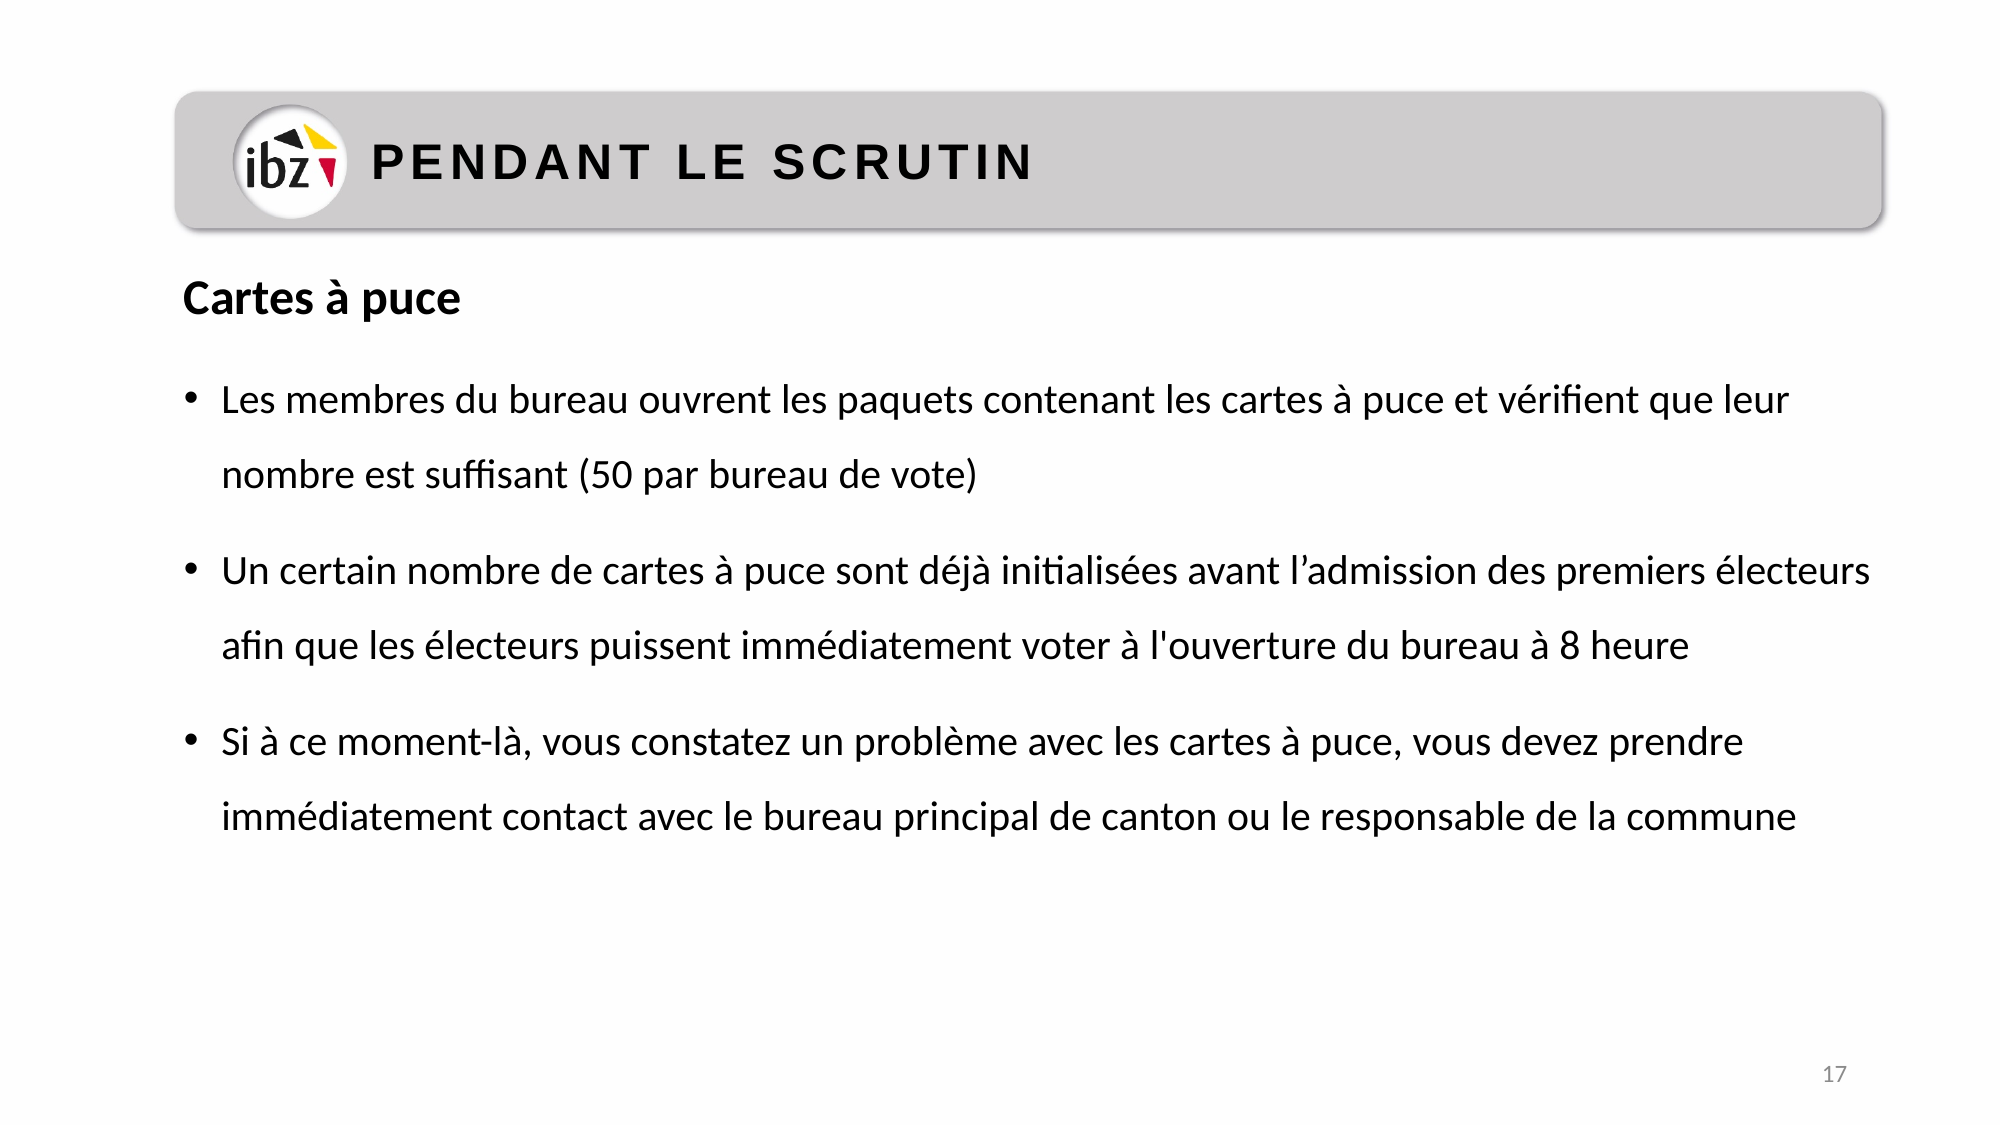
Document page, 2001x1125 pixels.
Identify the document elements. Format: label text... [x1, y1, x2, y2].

slide_number 17 [1412, 1042, 1863, 1103]
text_box Cartes à puce Les membres du bureau ouvrent les paquets contenant les cartes à puce et vérifient que leur nombre est suffisant (50 par bureau de vote) Un certain nombre de cartes à puce sont déjà initialisées avant l’admission des premiers électeurs afin que les électeurs puissent immédiatement voter à l'ouverture du bureau à 8 heure Si à ce moment-là, vous constatez un problème avec les cartes à puce, vous devez prendre immédiatement contact avec le bureau principal de canton ou le responsable de la commune [168, 264, 1894, 984]
picture [168, 85, 1894, 241]
